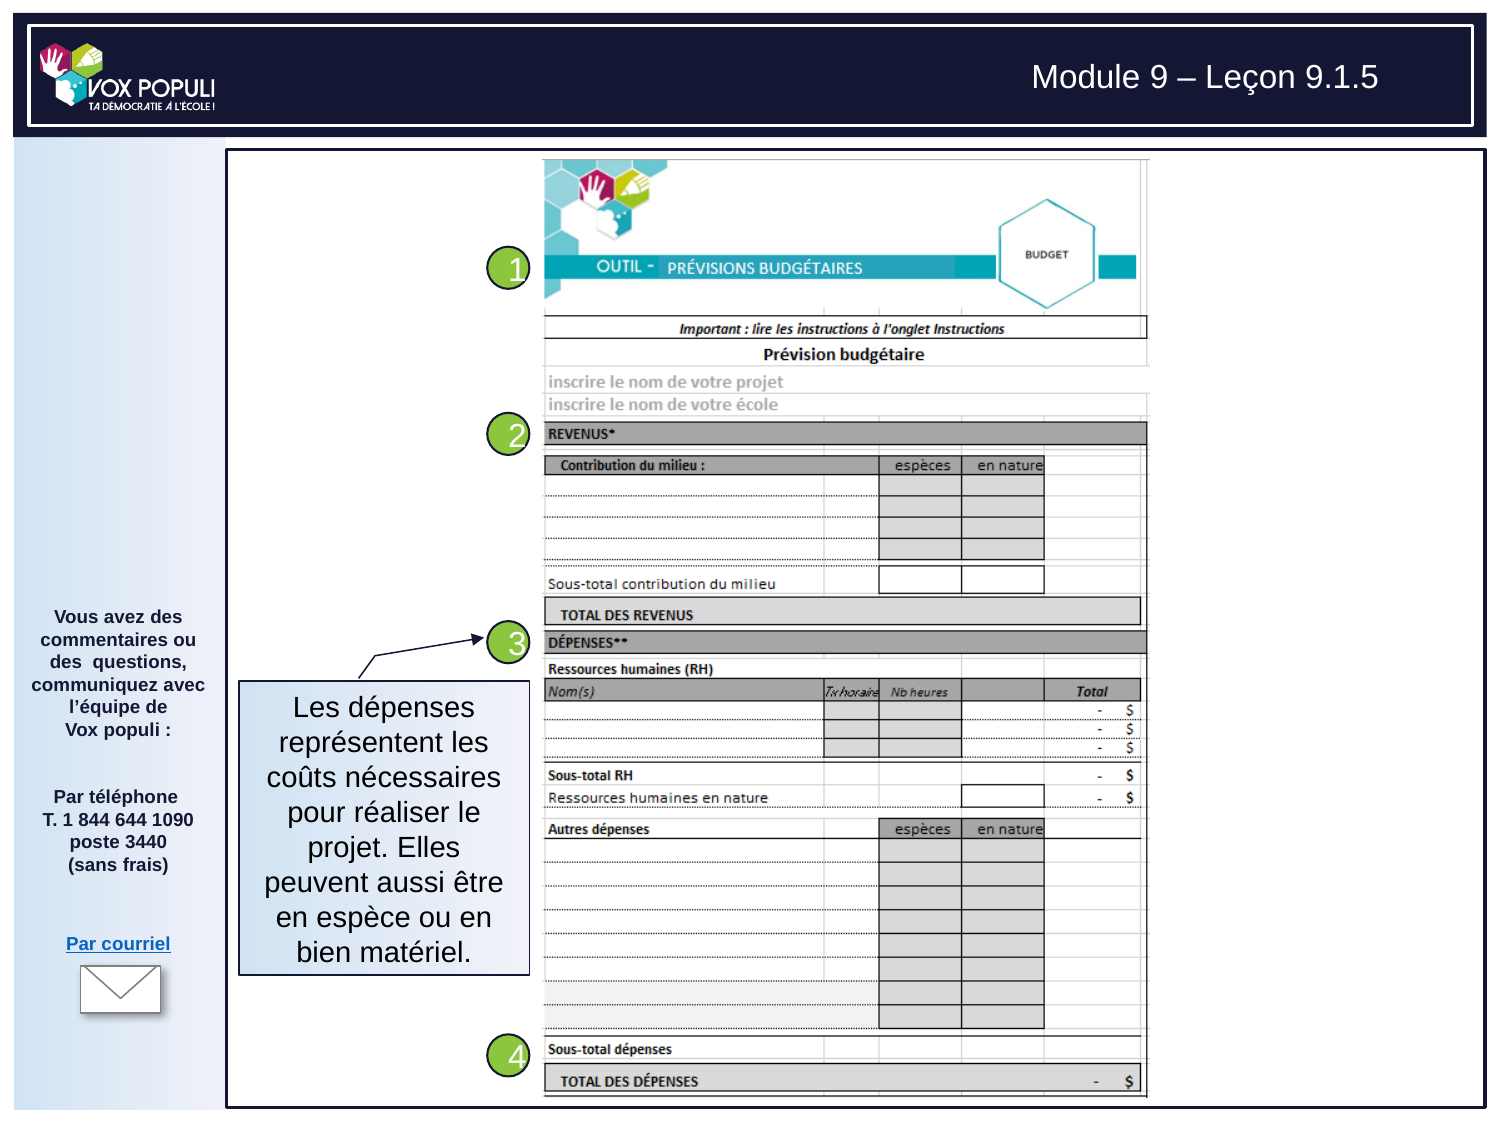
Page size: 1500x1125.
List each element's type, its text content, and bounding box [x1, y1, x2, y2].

text_box 1 [487, 246, 530, 289]
text_box 4 [487, 1034, 530, 1077]
picture [542, 158, 1151, 1098]
text_box 3 [487, 621, 530, 664]
text_box Les dépenses représentent les coûts nécessaires pour réaliser le projet. Elles peuvent aussi être en espèce ou en bien matériel. [237, 633, 532, 977]
text_box 2 [487, 412, 530, 455]
picture [39, 42, 215, 111]
